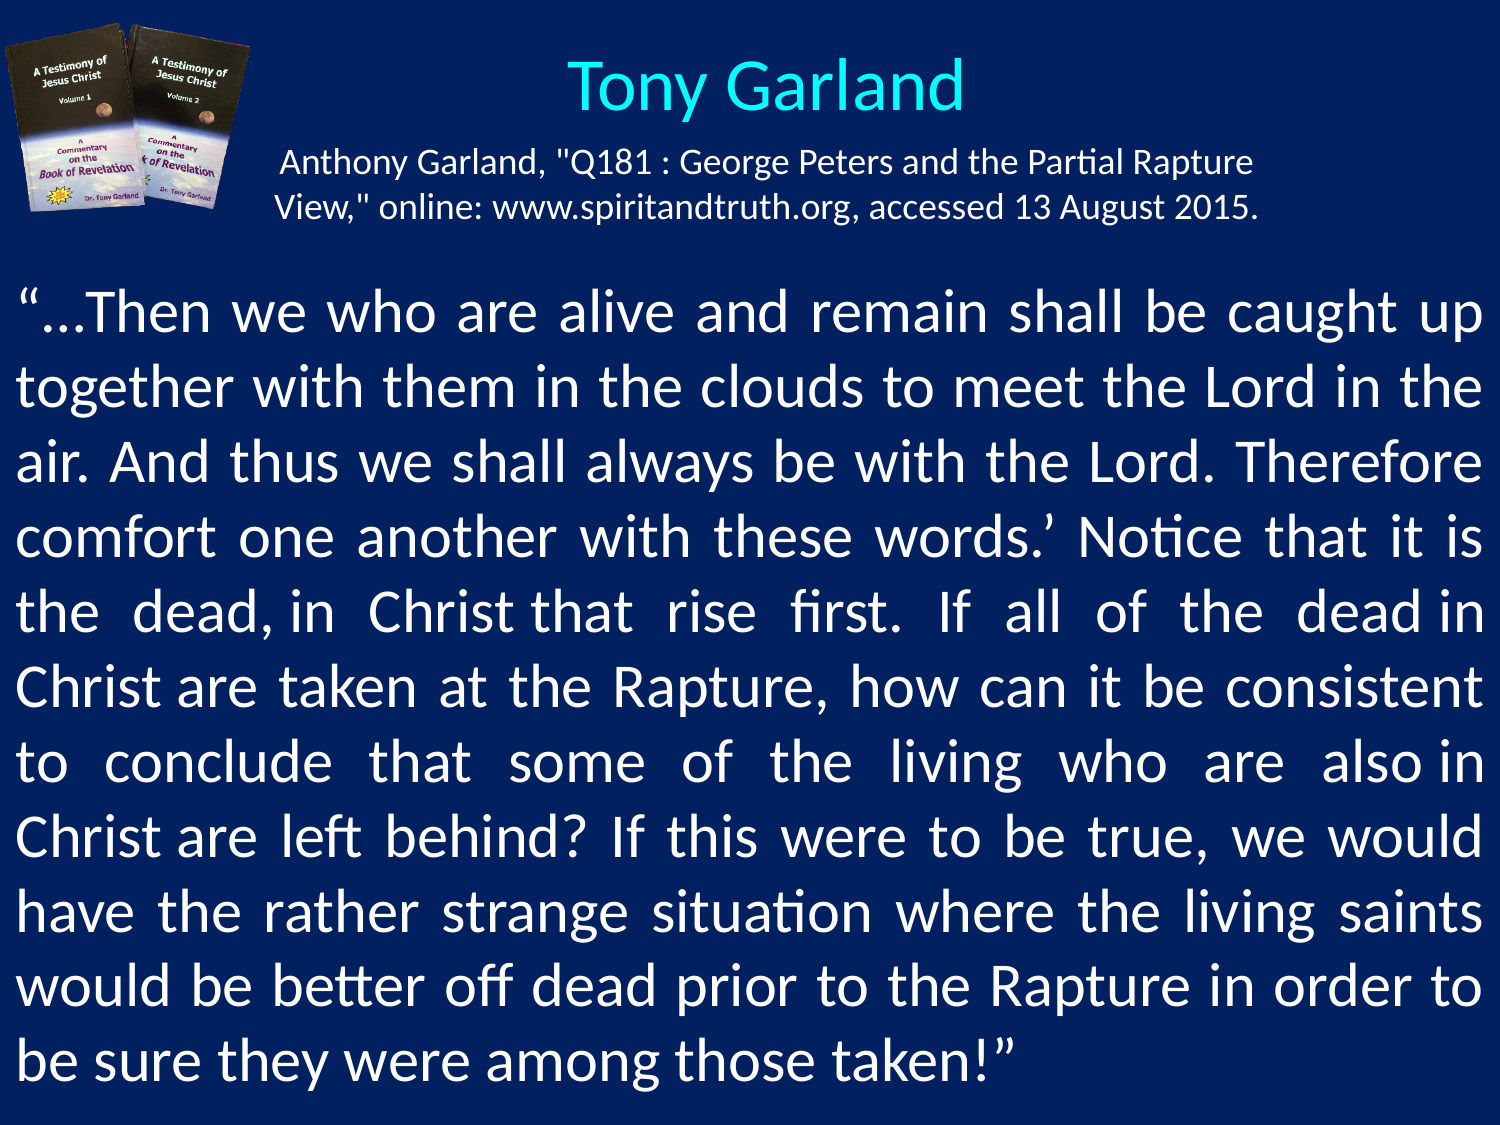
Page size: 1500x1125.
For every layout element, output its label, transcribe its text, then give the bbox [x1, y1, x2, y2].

list “…Then we who are alive and remain shall be caught up together with them in the clouds to meet the Lord in the air. And thus we shall always be with the Lord. Therefore comfort one another with these words.’ Notice that it is the dead, in Christ that rise first. If all of the dead in Christ are taken at the Rapture, how can it be consistent to conclude that some of the living who are also in Christ are left behind? If this were to be true, we would have the rather strange situation where the living saints would be better off dead prior to the Rapture in order to be sure they were among those taken!” [0, 262, 1500, 1063]
picture [0, 13, 266, 220]
text_box Tony Garland Anthony Garland, "Q181 : George Peters and the Partial Rapture View," online: www.spiritandtruth.org, accessed 13 August 2015. [267, 37, 1285, 225]
